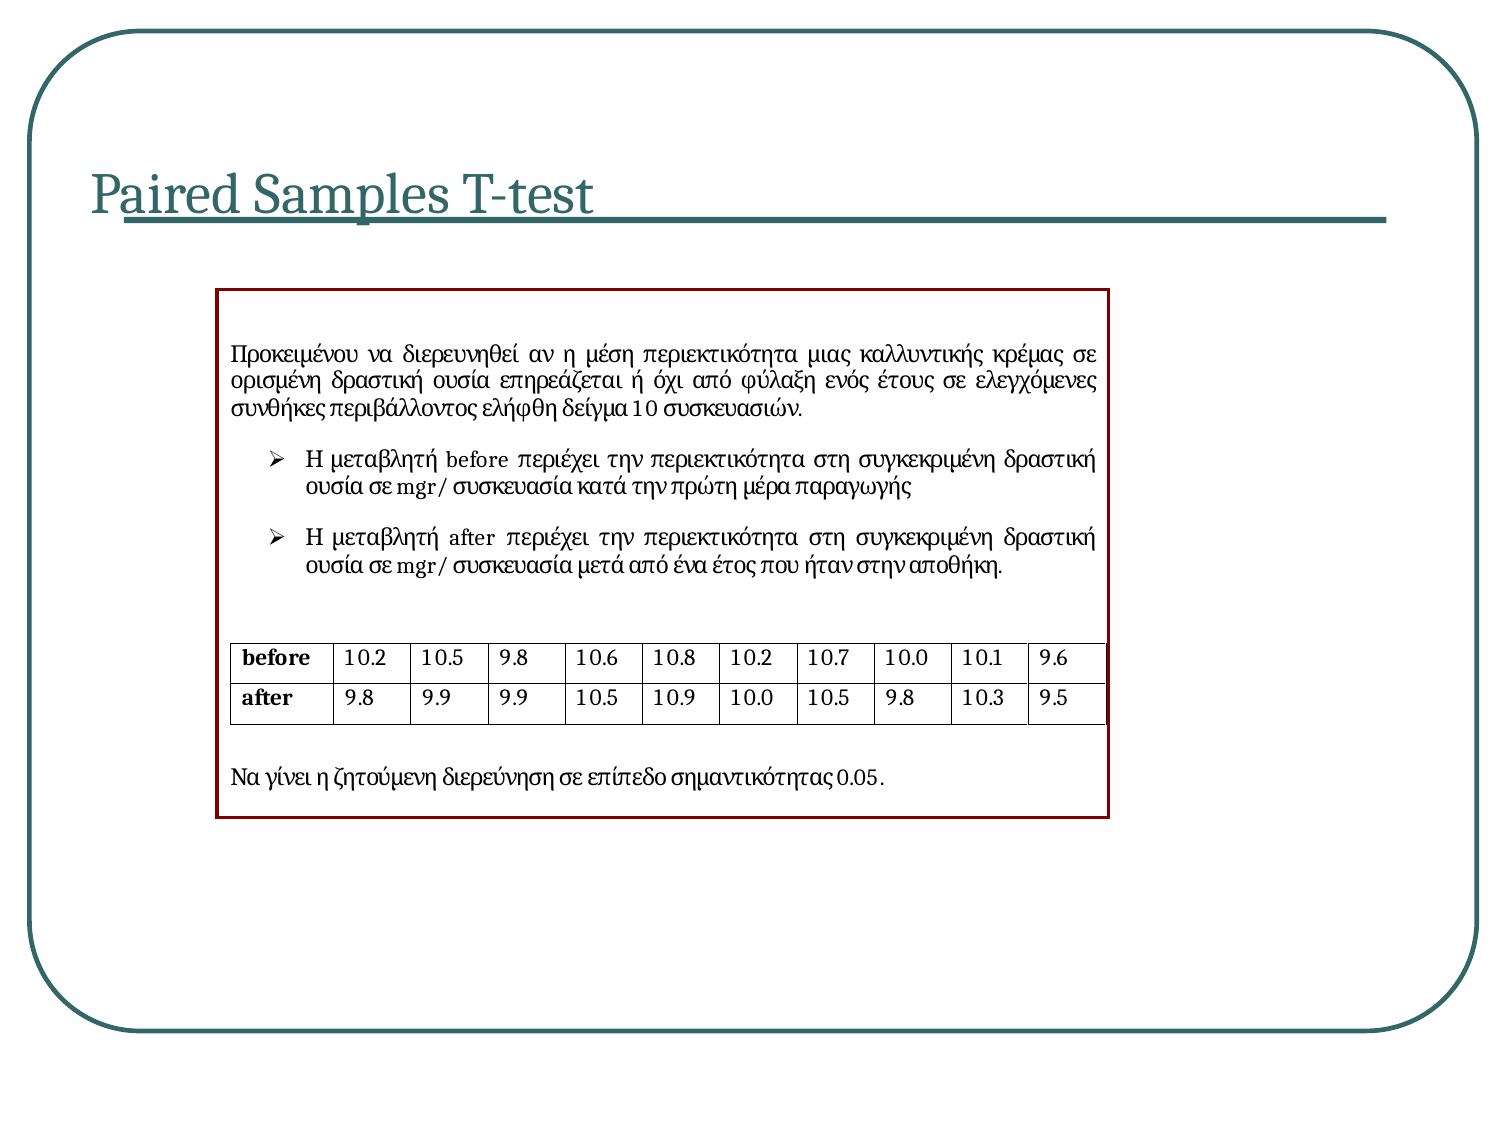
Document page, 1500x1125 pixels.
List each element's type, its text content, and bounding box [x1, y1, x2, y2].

text_box [112, 231, 1460, 352]
title Paired Samples T-test [74, 19, 1313, 233]
picture [218, 290, 1108, 817]
